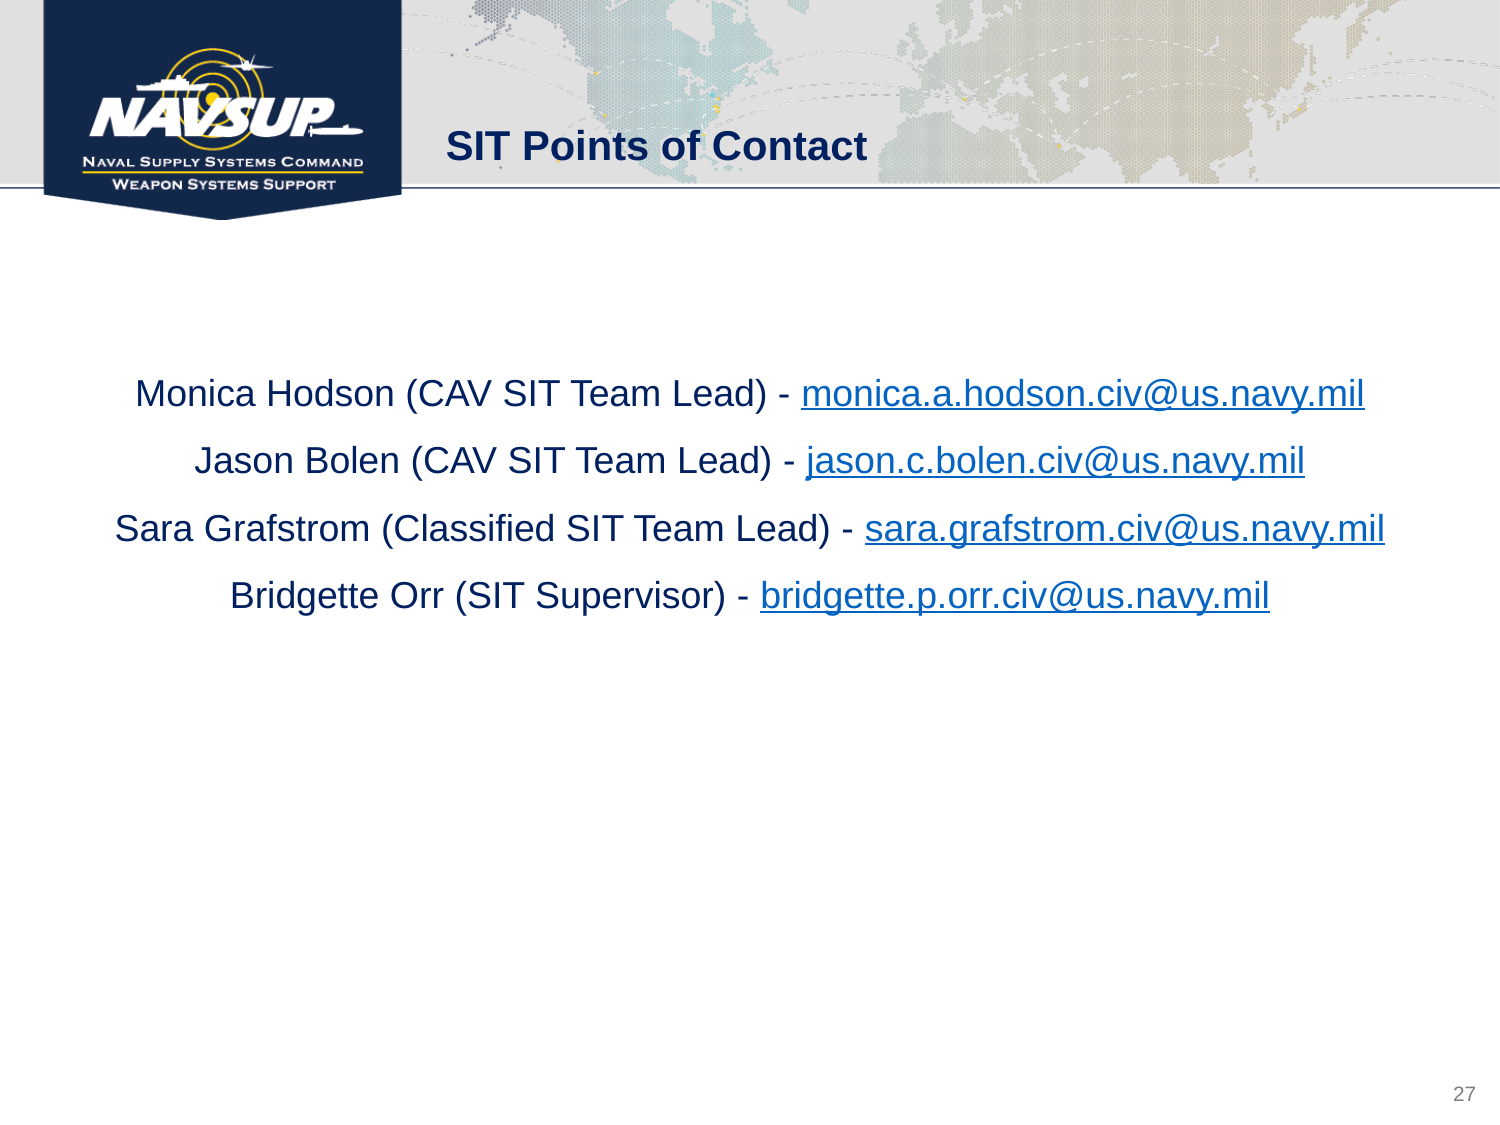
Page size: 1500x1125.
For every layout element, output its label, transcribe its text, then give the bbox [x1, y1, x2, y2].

text_box SIT Points of Contact [431, 130, 1500, 177]
text_box Monica Hodson (CAV SIT Team Lead) - monica.a.hodson.civ@us.navy.mil Jason Bolen (CAV SIT Team Lead) - jason.c.bolen.civ@us.navy.mil Sara Grafstrom (Classified SIT Team Lead) - sara.grafstrom.civ@us.navy.mil Bridgette Orr (SIT Supervisor) - bridgette.p.orr.civ@us.navy.mil [0, 338, 1500, 624]
picture [0, 0, 1500, 220]
